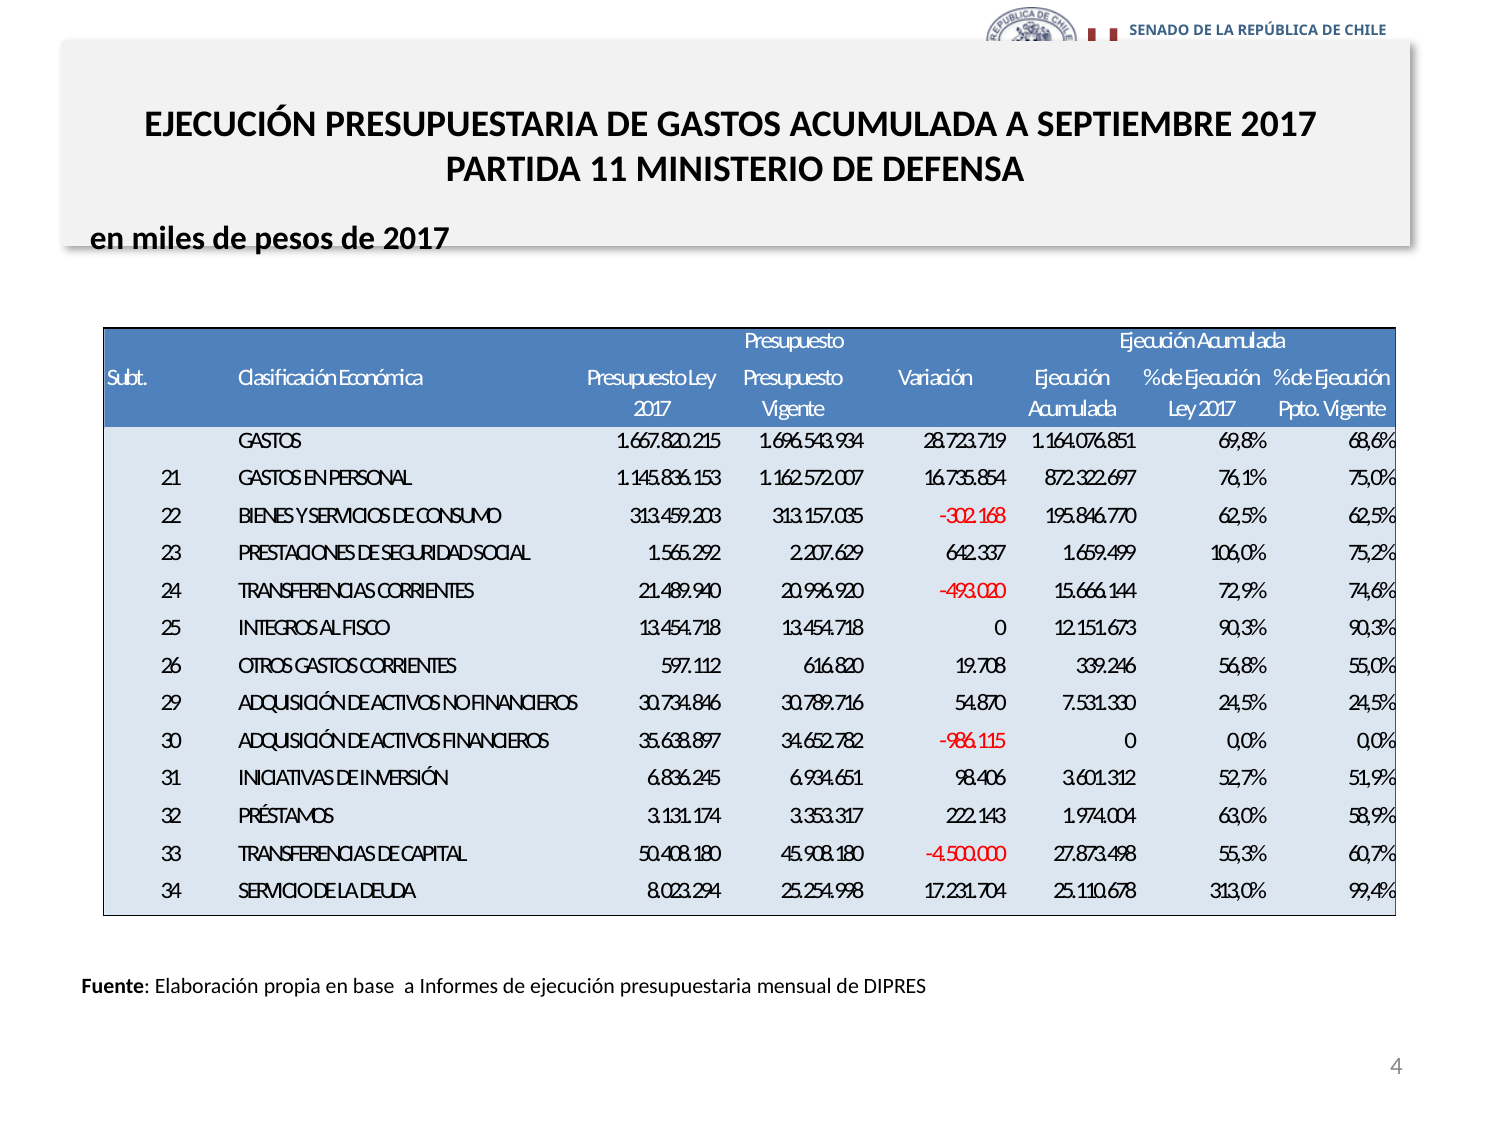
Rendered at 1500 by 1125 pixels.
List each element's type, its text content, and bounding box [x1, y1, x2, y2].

picture [102, 327, 1398, 918]
slide_number 4 [1067, 1035, 1418, 1095]
picture [986, 7, 1079, 41]
title EJECUCIÓN PRESUPUESTARIA DE GASTOS ACUMULADA A SEPTIEMBRE 2017 PARTIDA 11 MINISTERIO DE DEFENSA [61, 41, 1409, 246]
footer Fuente: Elaboración propia en base a Informes de ejecución presupuestaria mensual de DIPRES [66, 964, 1446, 1012]
text_box en miles de pesos de 2017 [74, 208, 1425, 284]
